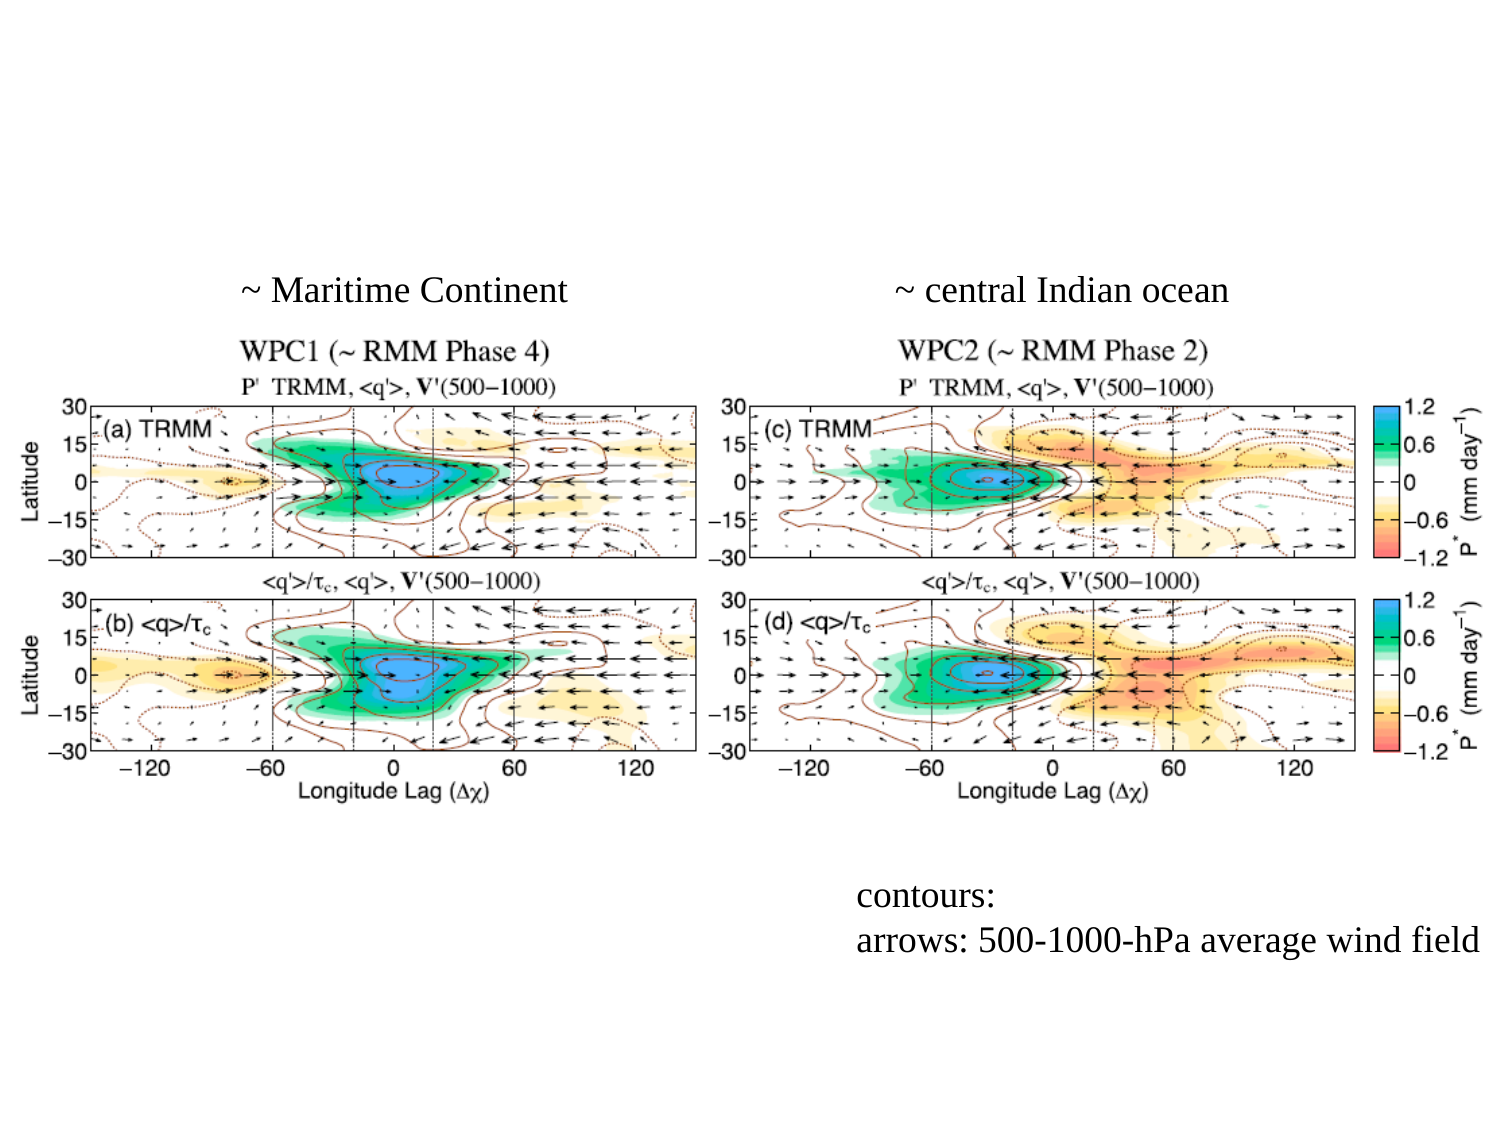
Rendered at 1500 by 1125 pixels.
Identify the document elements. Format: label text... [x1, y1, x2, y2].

picture [0, 318, 1500, 807]
text_box ~ Maritime Continent [226, 257, 584, 318]
text_box ~ central Indian ocean [880, 257, 1246, 318]
